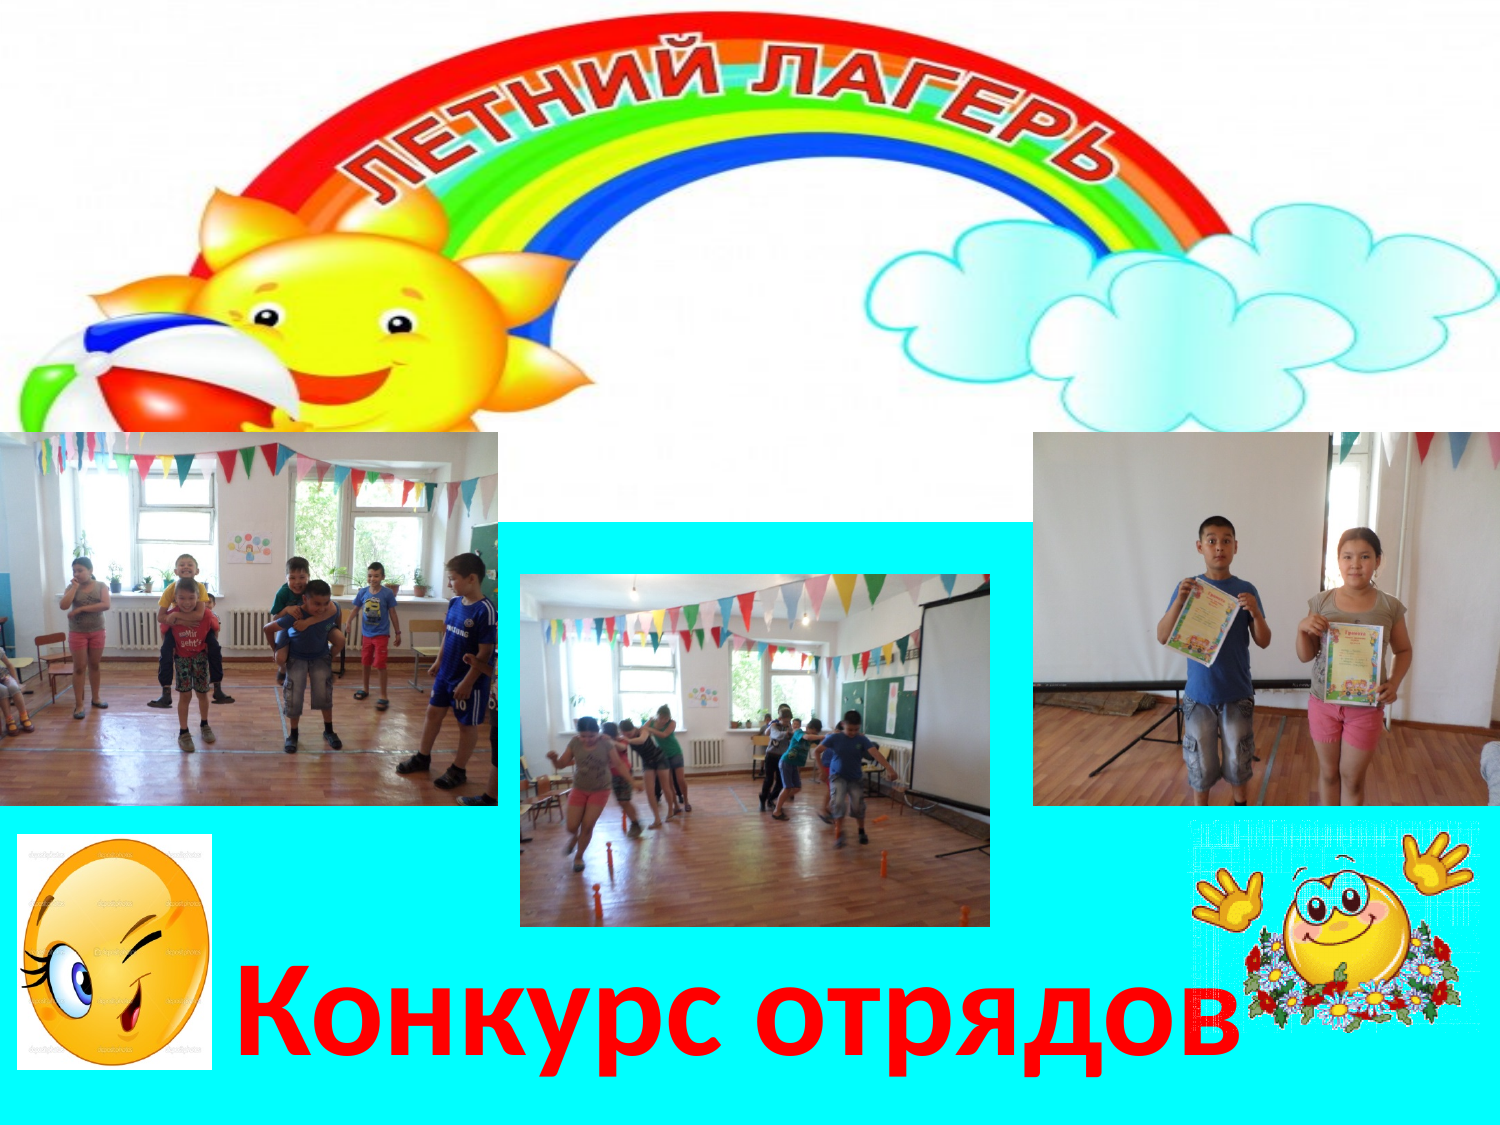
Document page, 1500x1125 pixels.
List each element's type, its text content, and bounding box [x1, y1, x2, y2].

picture [0, 0, 1500, 807]
picture [1186, 819, 1481, 1033]
picture [520, 573, 991, 927]
title Конкурс отрядов [64, 905, 1415, 1095]
picture [17, 833, 212, 1071]
